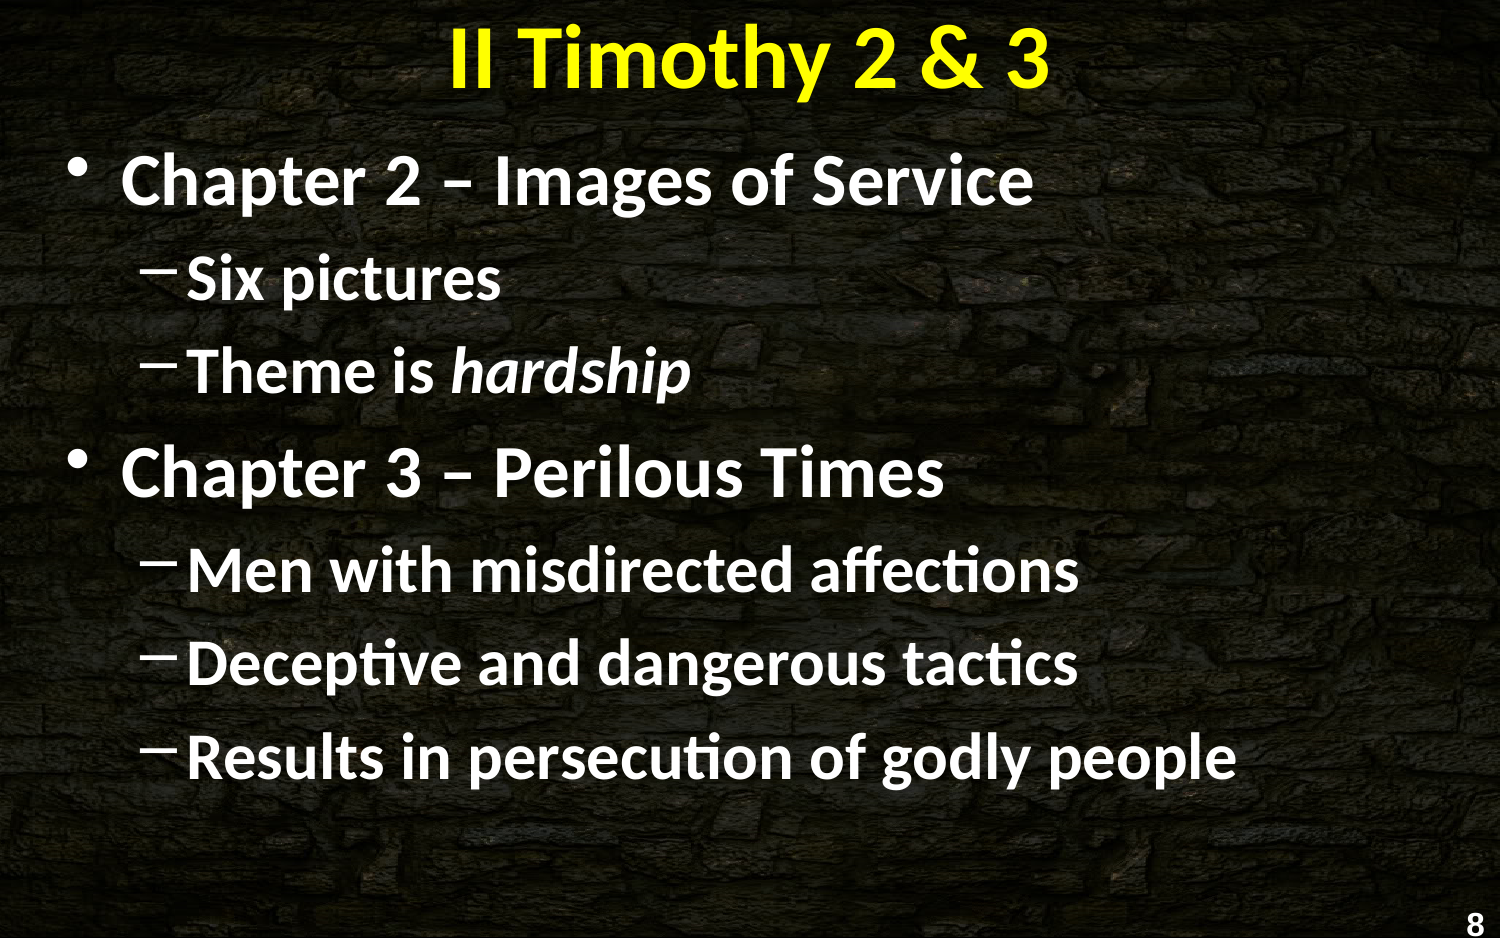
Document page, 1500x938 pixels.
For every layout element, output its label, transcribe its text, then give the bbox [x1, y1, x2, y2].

slide_number 8 [1425, 895, 1500, 938]
list Chapter 2 – Images of Service Six pictures Theme is hardship Chapter 3 – Perilous Times Men with misdirected affections Deceptive and dangerous tactics Results in persecution of godly people [50, 122, 1463, 832]
picture [0, 0, 1500, 937]
title II Timothy 2 & 3 [112, 10, 1388, 94]
